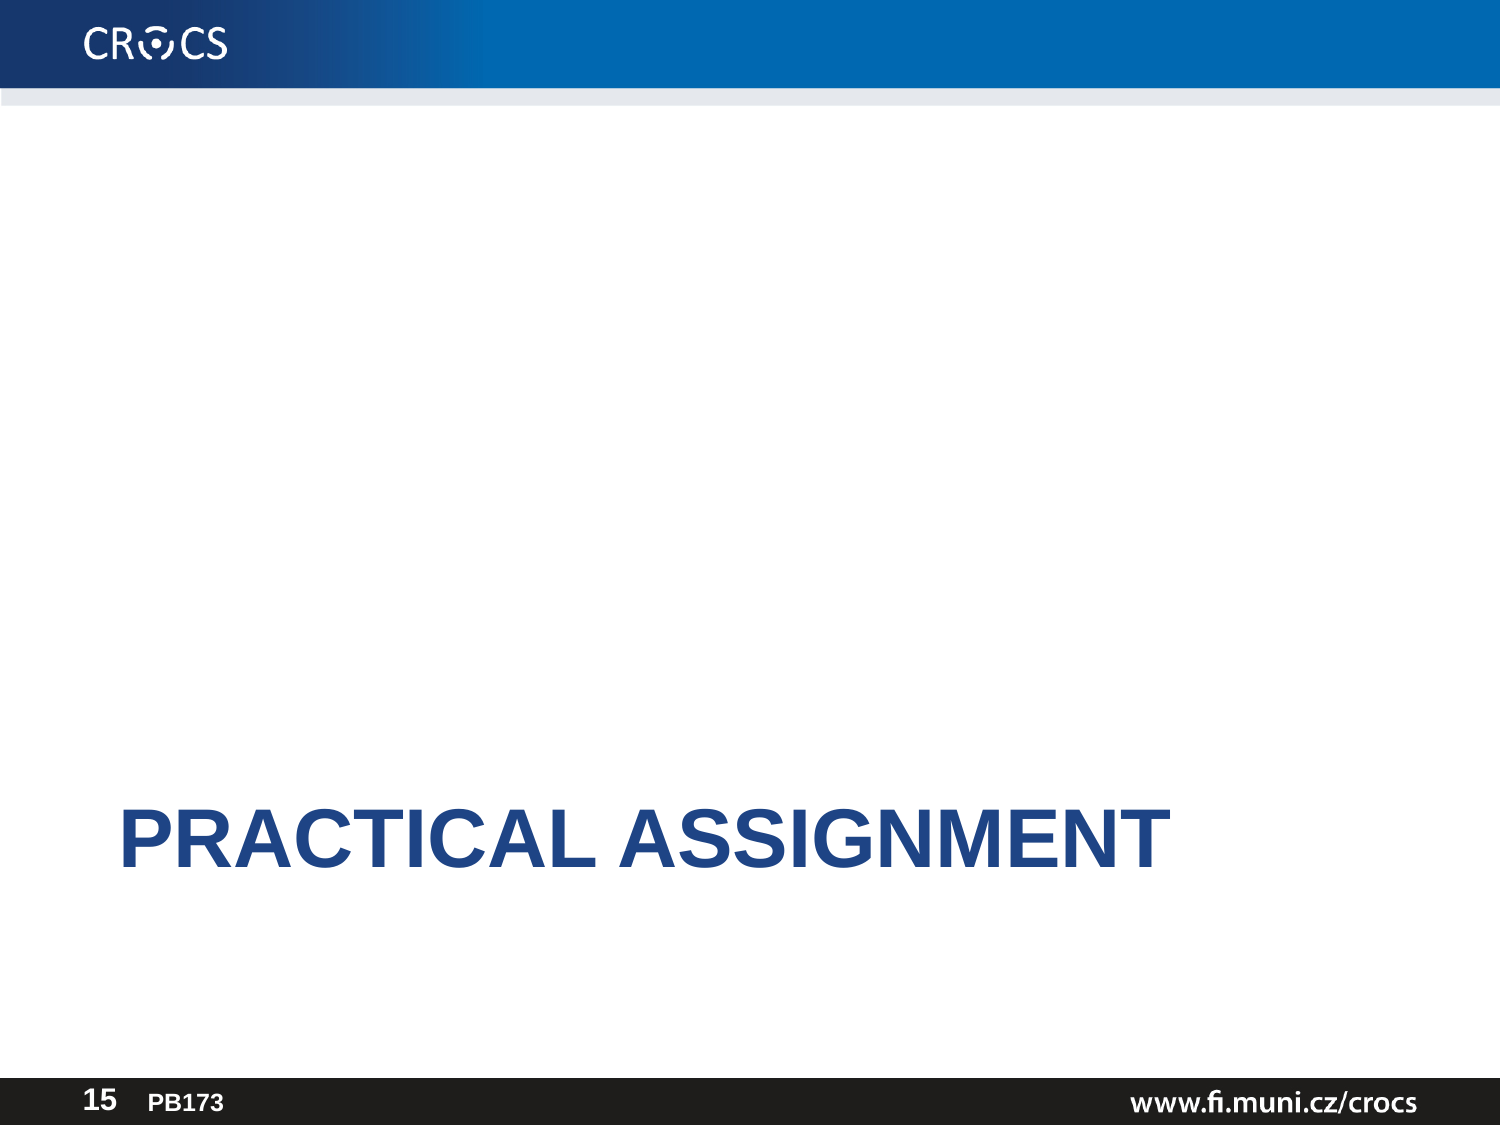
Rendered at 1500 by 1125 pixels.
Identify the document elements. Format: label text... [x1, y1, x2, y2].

title Practical assignment [118, 722, 1394, 947]
picture [0, 0, 1500, 1125]
slide_number 15 [82, 1078, 147, 1125]
footer PB173 [147, 1078, 623, 1125]
